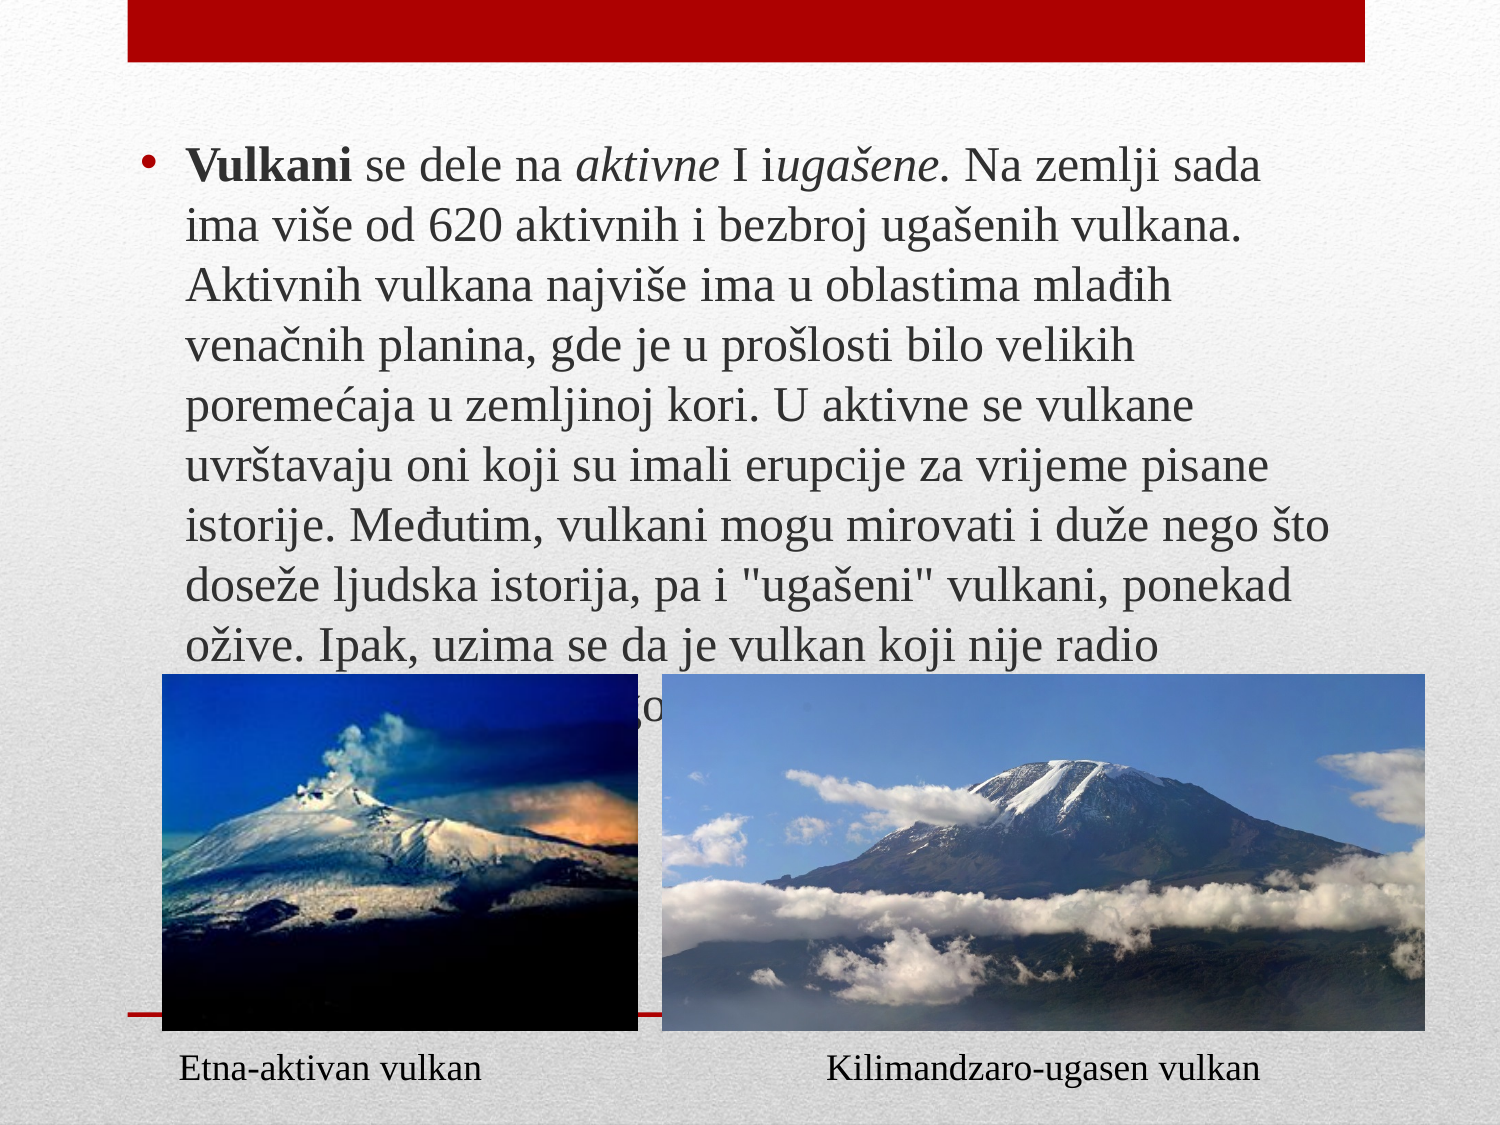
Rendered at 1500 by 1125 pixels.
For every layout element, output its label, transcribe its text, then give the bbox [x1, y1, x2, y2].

picture [161, 673, 639, 1032]
text_box Kilimandzaro-ugasen vulkan [811, 1043, 1277, 1096]
picture [661, 673, 1426, 1032]
text_box Etna-aktivan vulkan [163, 1043, 507, 1096]
list Vulkani se dele na aktivne I iugašene. Na zemlji sada ima više od 620 aktivnih i bezbroj ugašenih vulkana. Aktivnih vulkana najviše ima u oblastima mlađih venačnih planina, gde je u prošlosti bilo velikih poremećaja u zemljinoj kori. U aktivne se vulkane uvrštavaju oni koji su imali erupcije za vrijeme pisane istorije. Međutim, vulkani mogu mirovati i duže nego što doseže ljudska istorija, pa i "ugašeni" vulkani, ponekad ožive. Ipak, uzima se da je vulkan koji nije radio poslednjih 10 hiljada godina - ugašen. [125, 112, 1363, 750]
